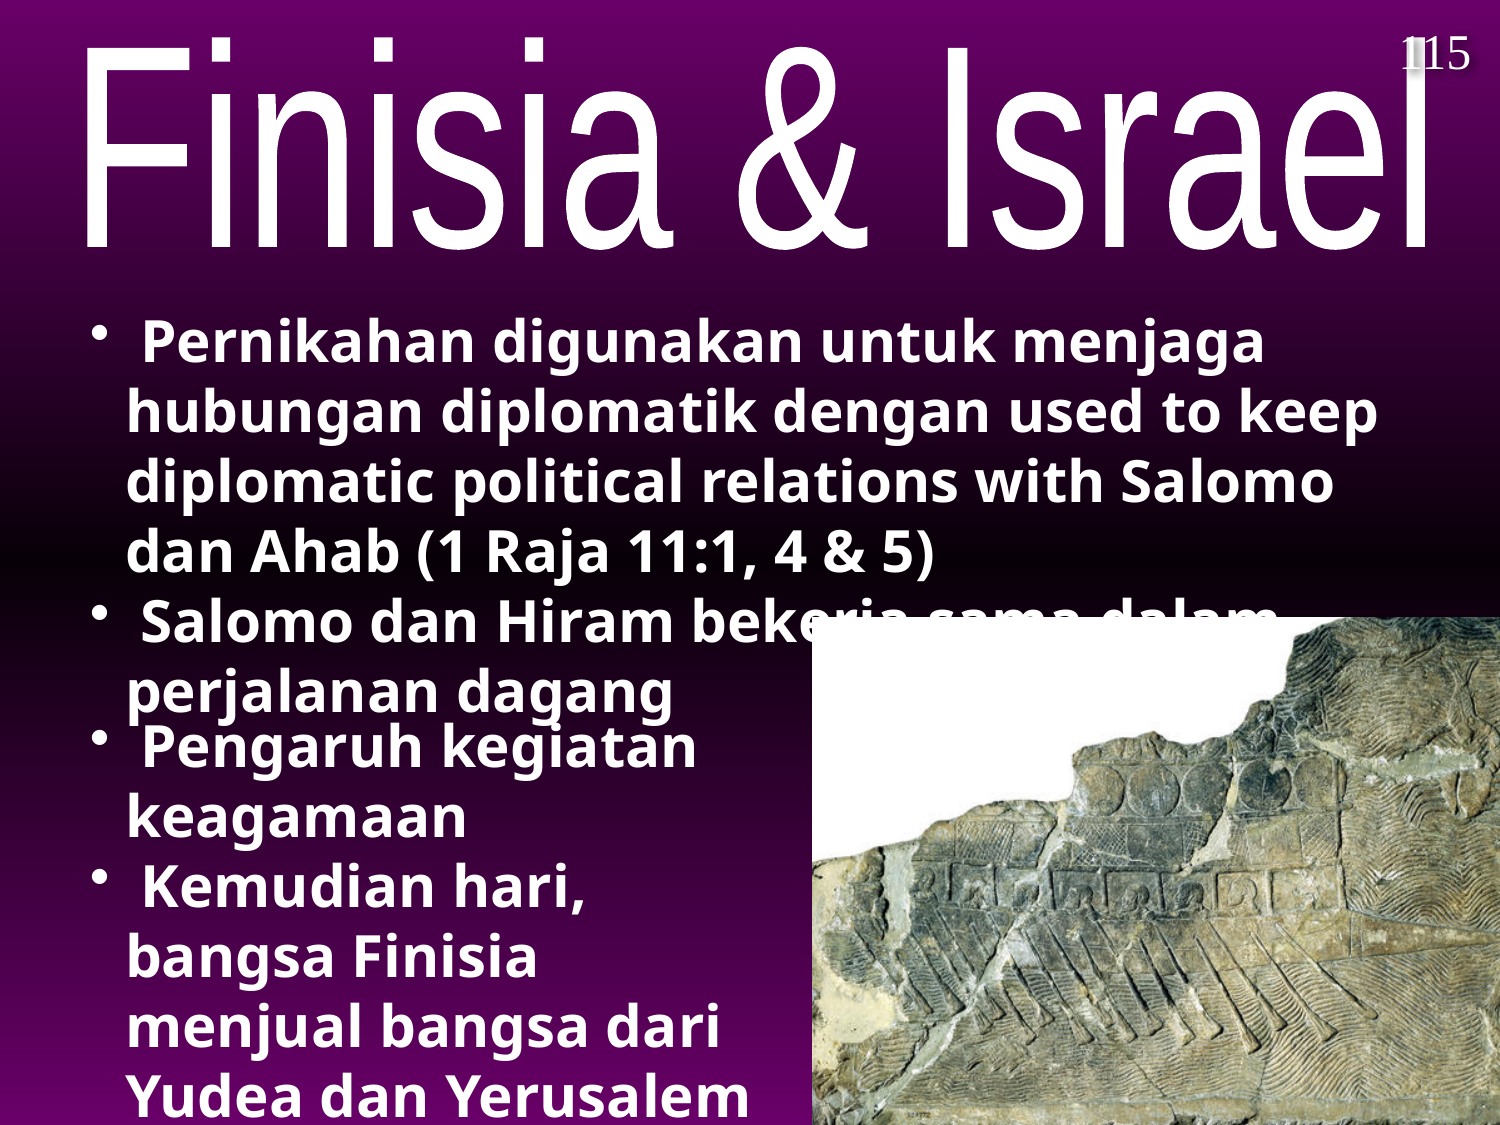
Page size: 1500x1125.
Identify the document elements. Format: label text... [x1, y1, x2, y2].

text_box Pernikahan digunakan untuk menjaga hubungan diplomatik dengan used to keep diplomatic political relations with Salomo dan Ahab (1 Raja 11:1, 4 & 5) Salomo dan Hiram bekerja sama dalam perjalanan dagang [74, 297, 1425, 732]
text_box Pengaruh kegiatan keagamaan Kemudian hari, bangsa Finisia menjual bangsa dari Yudea dan Yerusalem (Yoel 3:3-6) [75, 701, 803, 1125]
picture [811, 617, 1500, 1125]
text_box 115 [1383, 12, 1487, 88]
